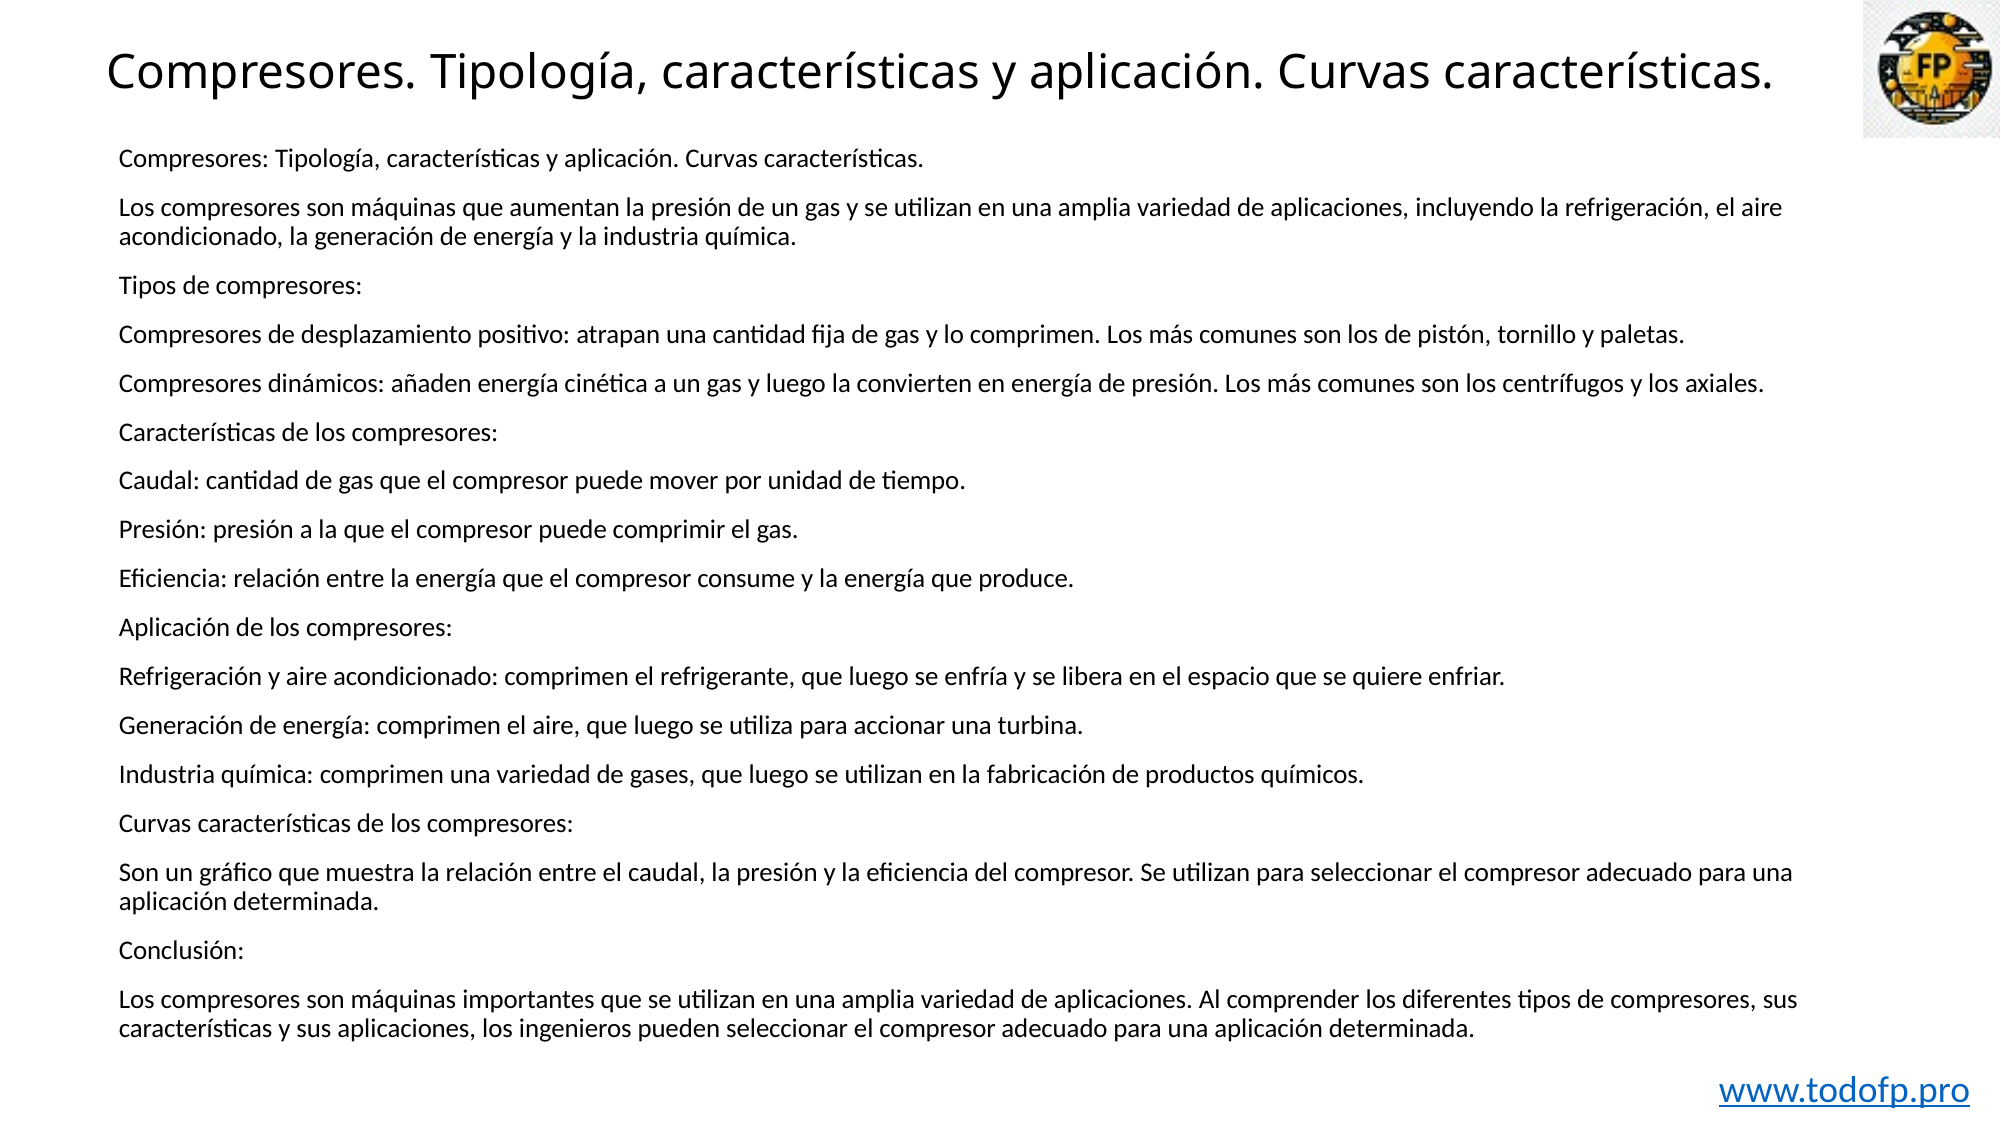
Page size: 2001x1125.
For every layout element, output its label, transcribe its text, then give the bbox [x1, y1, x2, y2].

picture [1863, 0, 2000, 138]
list Compresores: Tipología, características y aplicación. Curvas características. Los compresores son máquinas que aumentan la presión de un gas y se utilizan en una amplia variedad de aplicaciones, incluyendo la refrigeración, el aire acondicionado, la generación de energía y la industria química. Tipos de compresores: Compresores de desplazamiento positivo: atrapan una cantidad fija de gas y lo comprimen. Los más comunes son los de pistón, tornillo y paletas. Compresores dinámicos: añaden energía cinética a un gas y luego la convierten en energía de presión. Los más comunes son los centrífugos y los axiales. Características de los compresores: Caudal: cantidad de gas que el compresor puede mover por unidad de tiempo. Presión: presión a la que el compresor puede comprimir el gas. Eficiencia: relación entre la energía que el compresor consume y la energía que produce. Aplicación de los compresores: Refrigeración y aire acondicionado: comprimen el refrigerante, que luego se enfría y se libera en el espacio que se quiere enfriar. Generación de energía: comprimen el aire, que luego se utiliza para accionar una turbina. Industria química: comprimen una variedad de gases, que luego se utilizan en la fabricación de productos químicos. Curvas características de los compresores: Son un gráfico que muestra la relación entre el caudal, la presión y la eficiencia del compresor. Se utilizan para seleccionar el compresor adecuado para una aplicación determinada. Conclusión: Los compresores son máquinas importantes que se utilizan en una amplia variedad de aplicaciones. Al comprender los diferentes tipos de compresores, sus características y sus aplicaciones, los ingenieros pueden seleccionar el compresor adecuado para una aplicación determinada. [104, 136, 1915, 1063]
title Compresores. Tipología, características y aplicación. Curvas características. [91, 16, 1819, 131]
text_box www.todofp.pro [1692, 1057, 1986, 1117]
